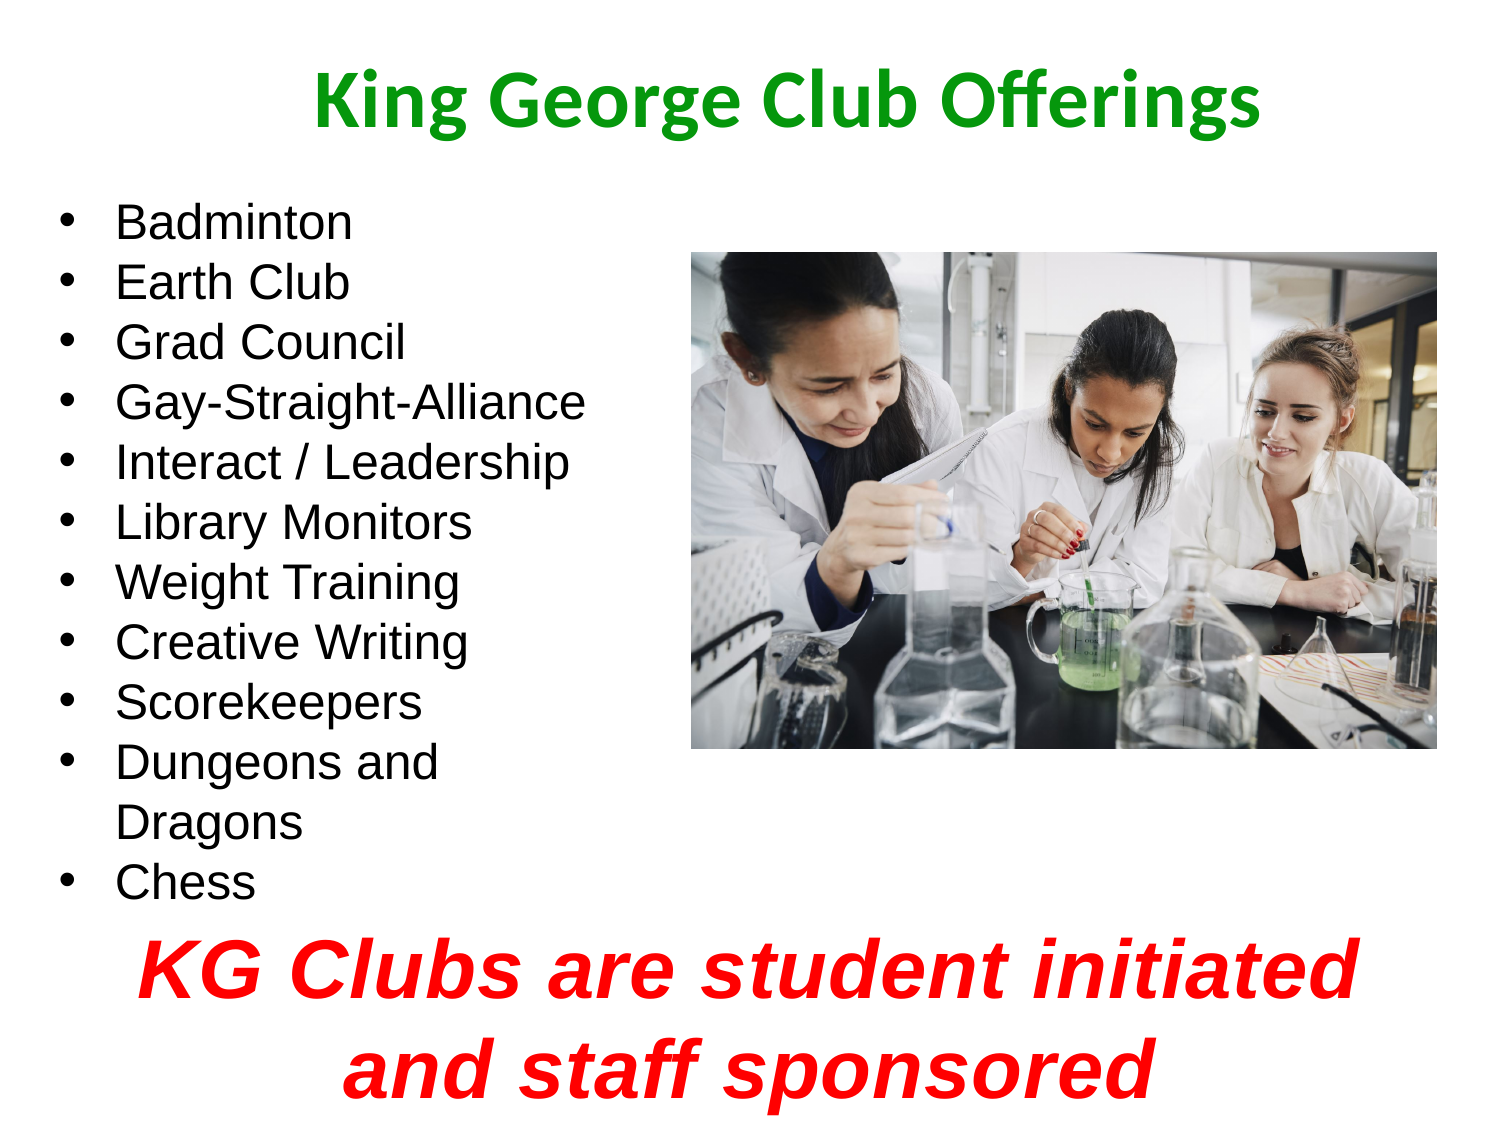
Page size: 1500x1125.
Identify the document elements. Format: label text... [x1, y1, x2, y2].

title King George Club Offerings [299, 35, 1500, 152]
text_box KG Clubs are student initiated and staff sponsored [94, 907, 1406, 1123]
text_box Badminton Earth Club Grad Council Gay-Straight-Alliance Interact / Leadership Library Monitors Weight Training Creative Writing Scorekeepers Dungeons and Dragons Chess [43, 182, 647, 1125]
picture [691, 252, 1437, 749]
